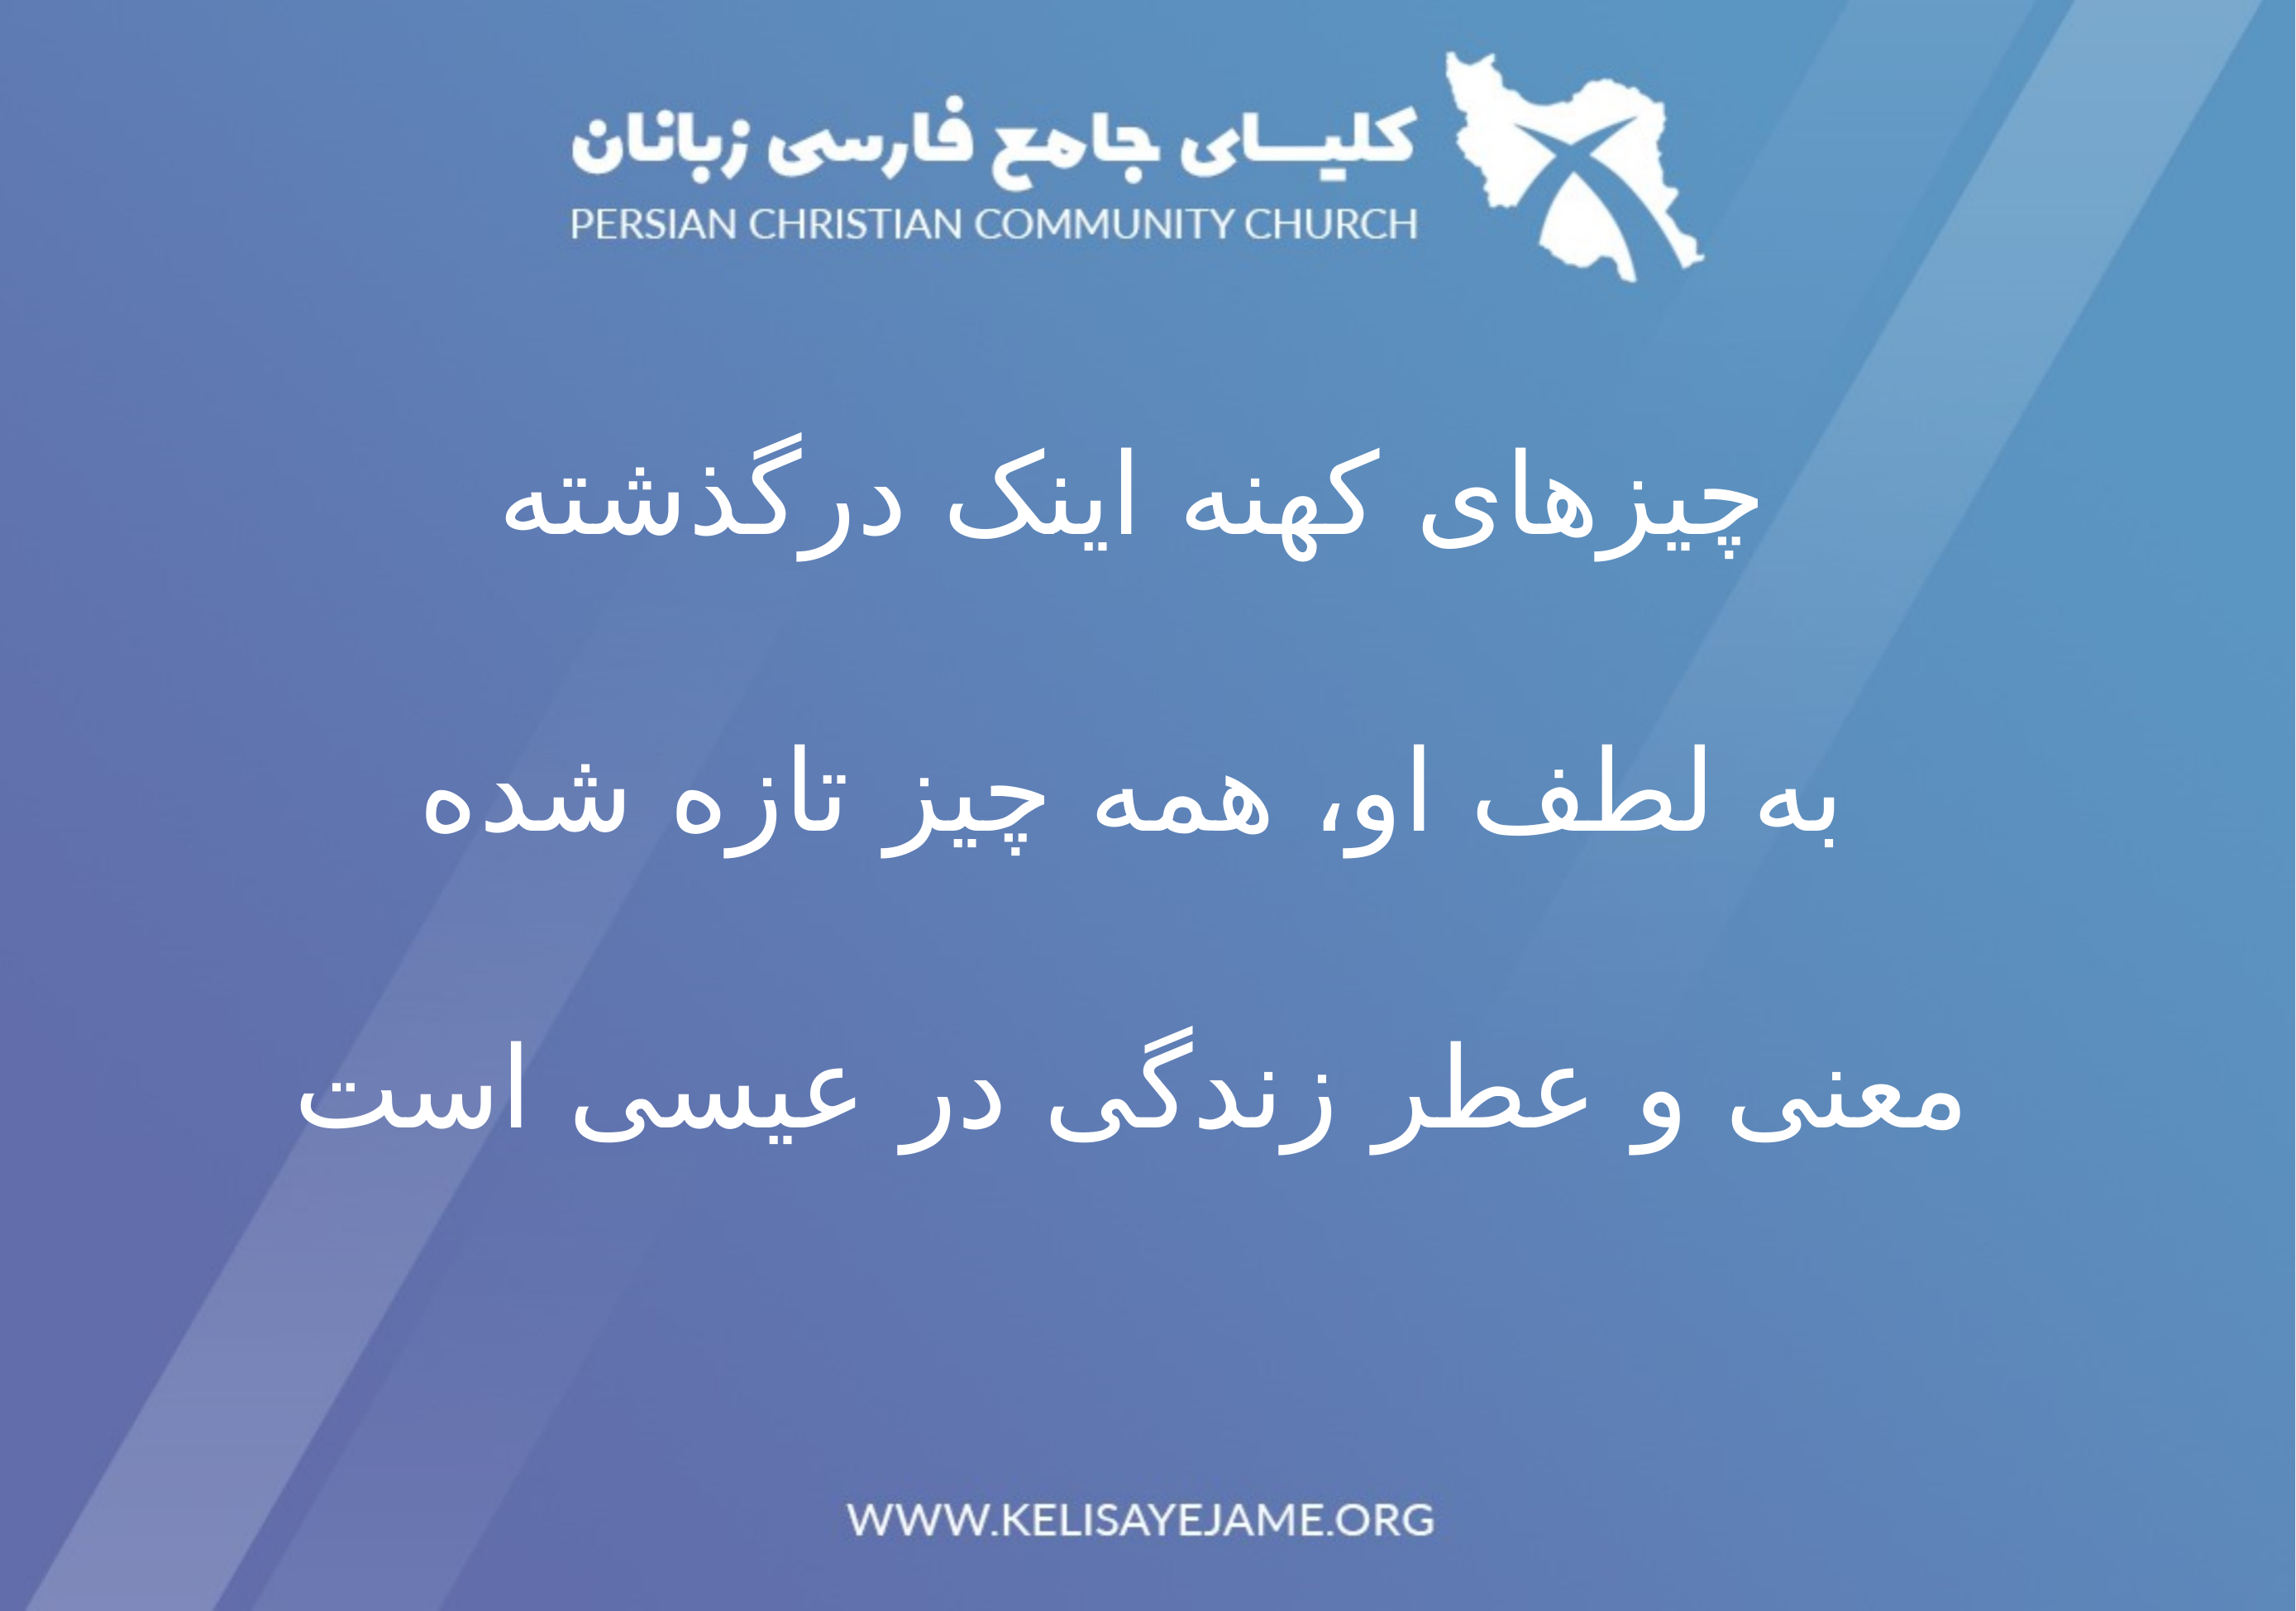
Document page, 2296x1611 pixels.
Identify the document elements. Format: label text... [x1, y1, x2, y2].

list چیزهای کهنه اینک درگذشته به لطف او، همه چیز تازه شده معنی و عطر زندگی در عیسی است [154, 278, 2112, 1451]
picture [0, 0, 2296, 1611]
